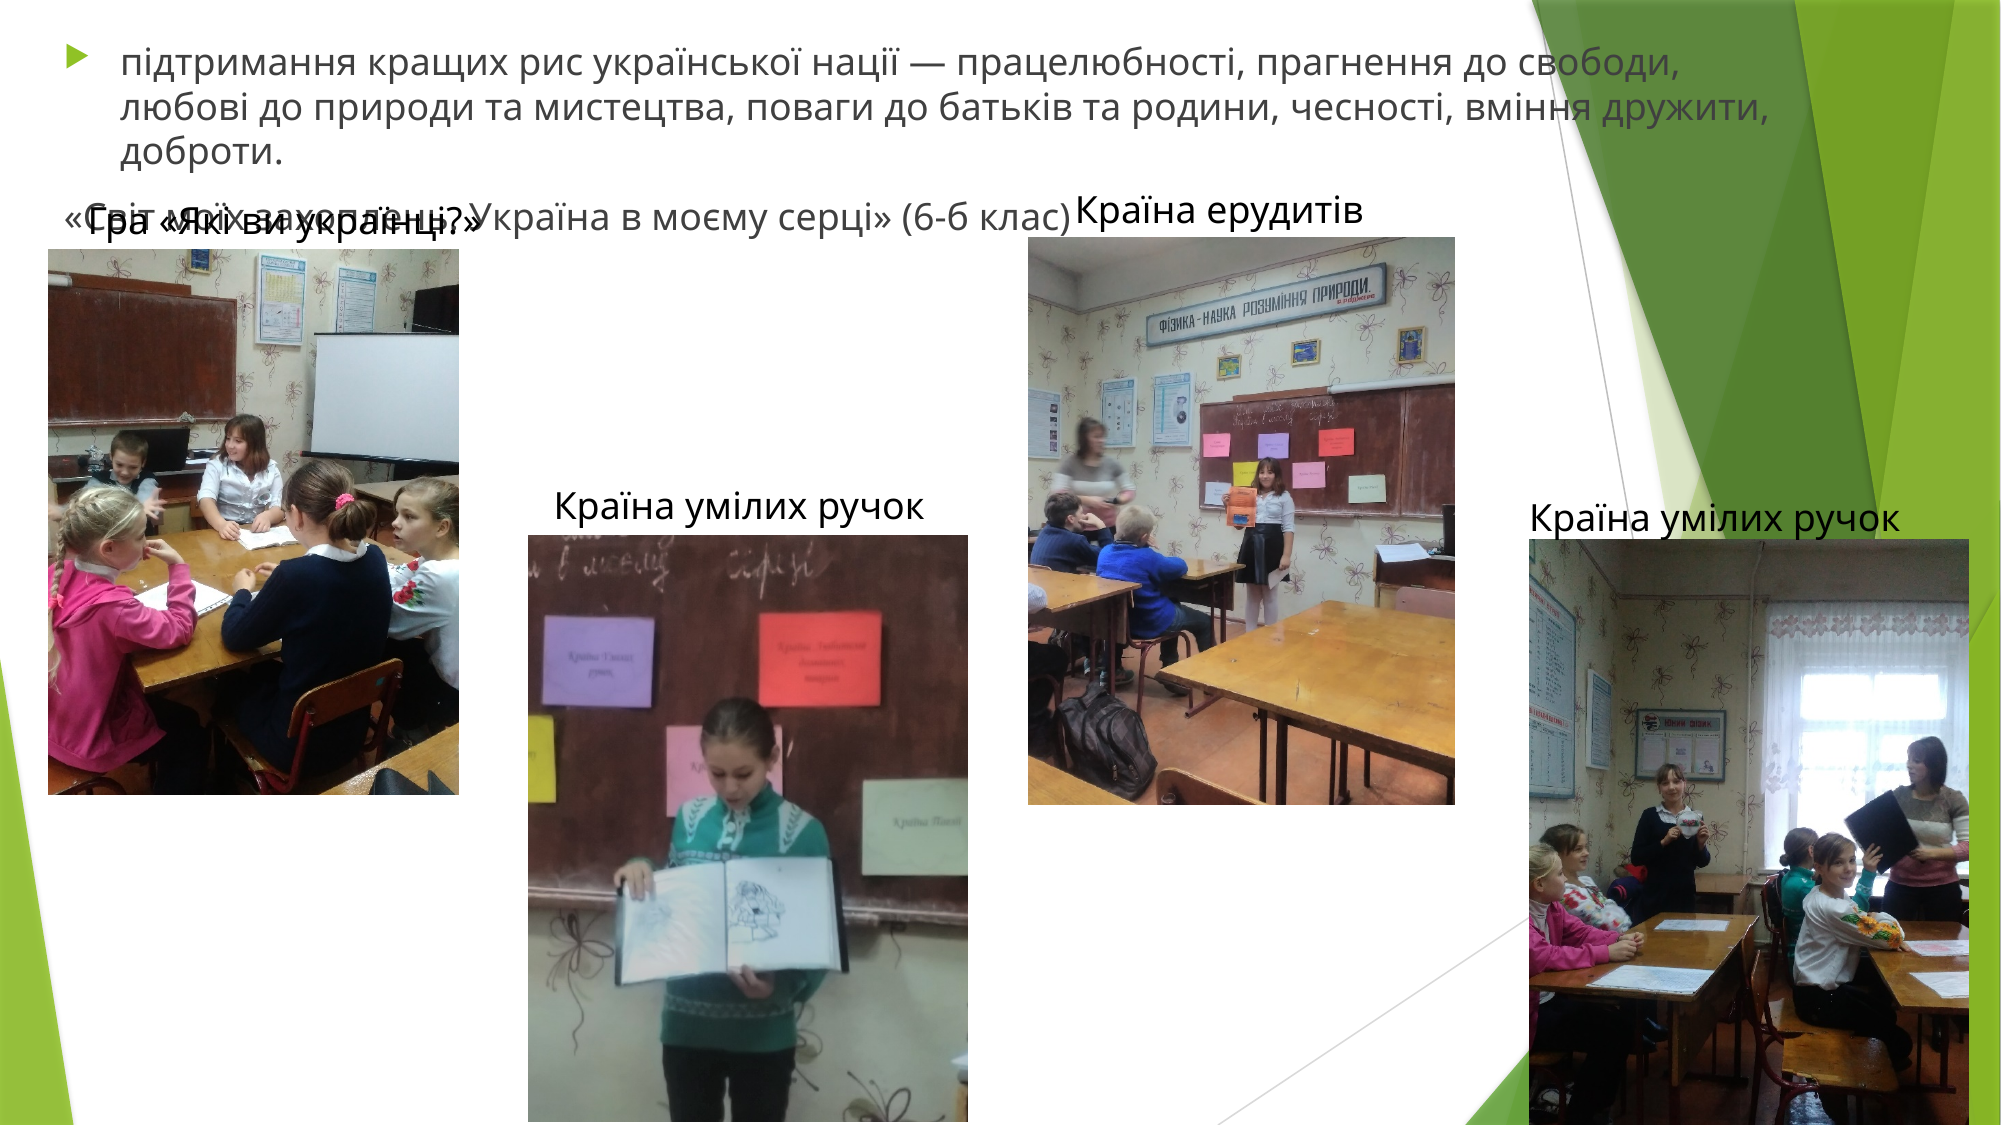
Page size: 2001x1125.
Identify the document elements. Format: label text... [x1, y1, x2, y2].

picture [1528, 538, 1970, 1125]
text_box Країна ерудитів [1060, 178, 1379, 236]
text_box Країна умілих ручок [1514, 486, 1916, 547]
picture [48, 248, 459, 796]
list підтримання кращих рис української нації — працелюбності, прагнення до свободи, любові до природи та мистецтва, поваги до батьків та родини, чесності, вміння дружити, доброти. «Світ моїх захоплень. Україна в моєму серці» (6-б клас) [48, 29, 1816, 1084]
text_box Гра «Які ви українці?» [72, 190, 497, 250]
picture [527, 535, 968, 1123]
picture [1028, 236, 1455, 806]
text_box Країна умілих ручок [538, 475, 940, 534]
